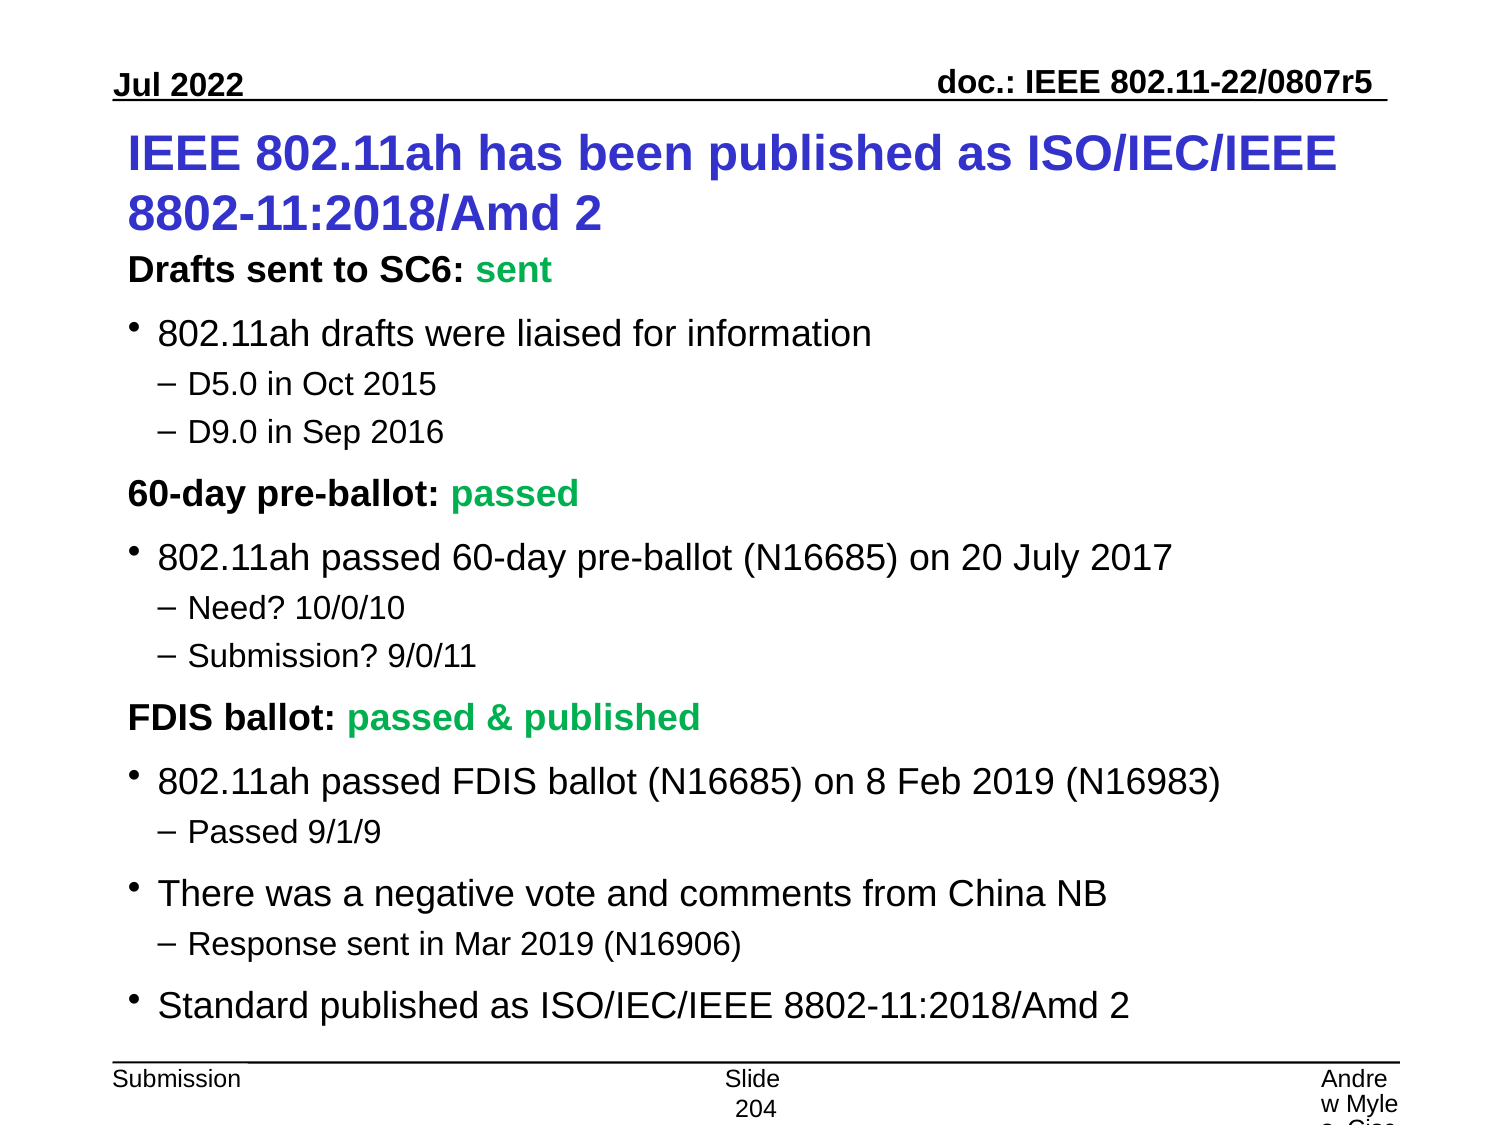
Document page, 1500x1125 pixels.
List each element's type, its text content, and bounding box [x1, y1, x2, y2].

slide_number Slide 204 [709, 1061, 803, 1093]
title IEEE 802.11ah has been published as ISO/IEC/IEEE 8802-11:2018/Amd 2 [112, 112, 1388, 237]
list Drafts sent to SC6: sent 802.11ah drafts were liaised for information D5.0 in Oct 2015 D9.0 in Sep 2016 60-day pre-ballot: passed 802.11ah passed 60-day pre-ballot (N16685) on 20 July 2017 Need? 10/0/10 Submission? 9/0/11 FDIS ballot: passed & published 802.11ah passed FDIS ballot (N16685) on 8 Feb 2019 (N16983) Passed 9/1/9 There was a negative vote and comments from China NB Response sent in Mar 2019 (N16906) Standard published as ISO/IEC/IEEE 8802-11:2018/Amd 2 [112, 237, 1388, 913]
footer Andrew Myles, Cisco [1320, 1061, 1402, 1093]
